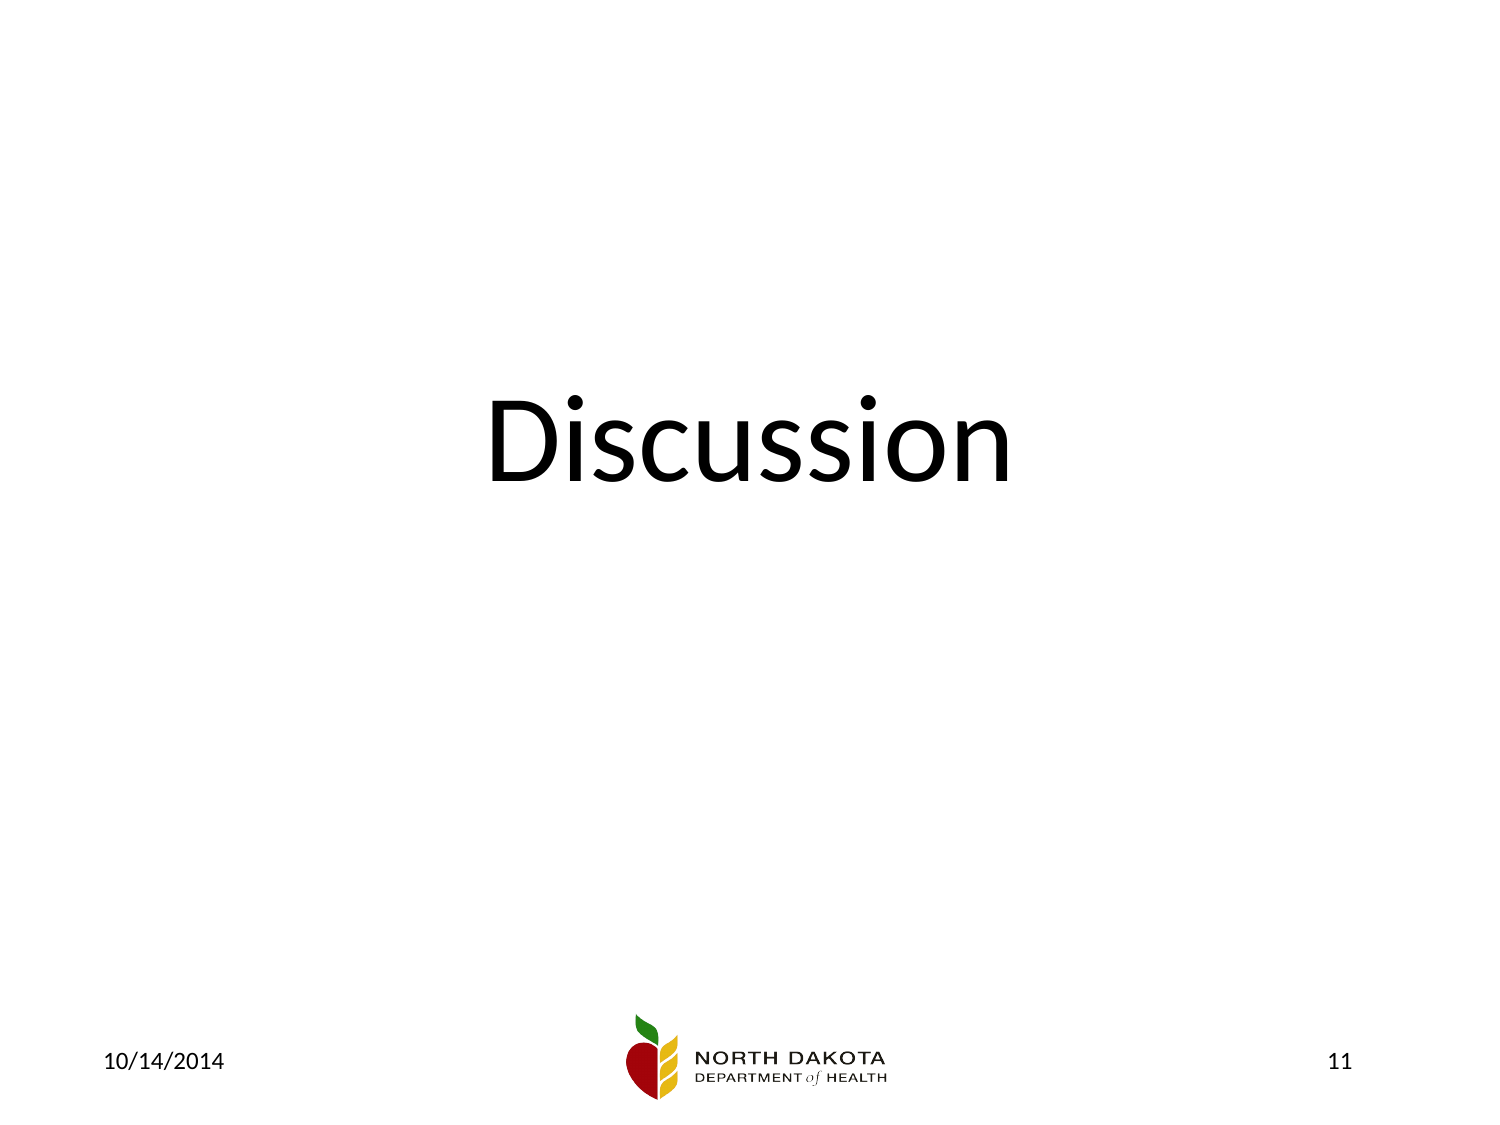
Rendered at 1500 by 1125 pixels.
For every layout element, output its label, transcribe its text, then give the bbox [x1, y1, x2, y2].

picture [624, 1012, 888, 1101]
title Discussion [75, 337, 1425, 525]
